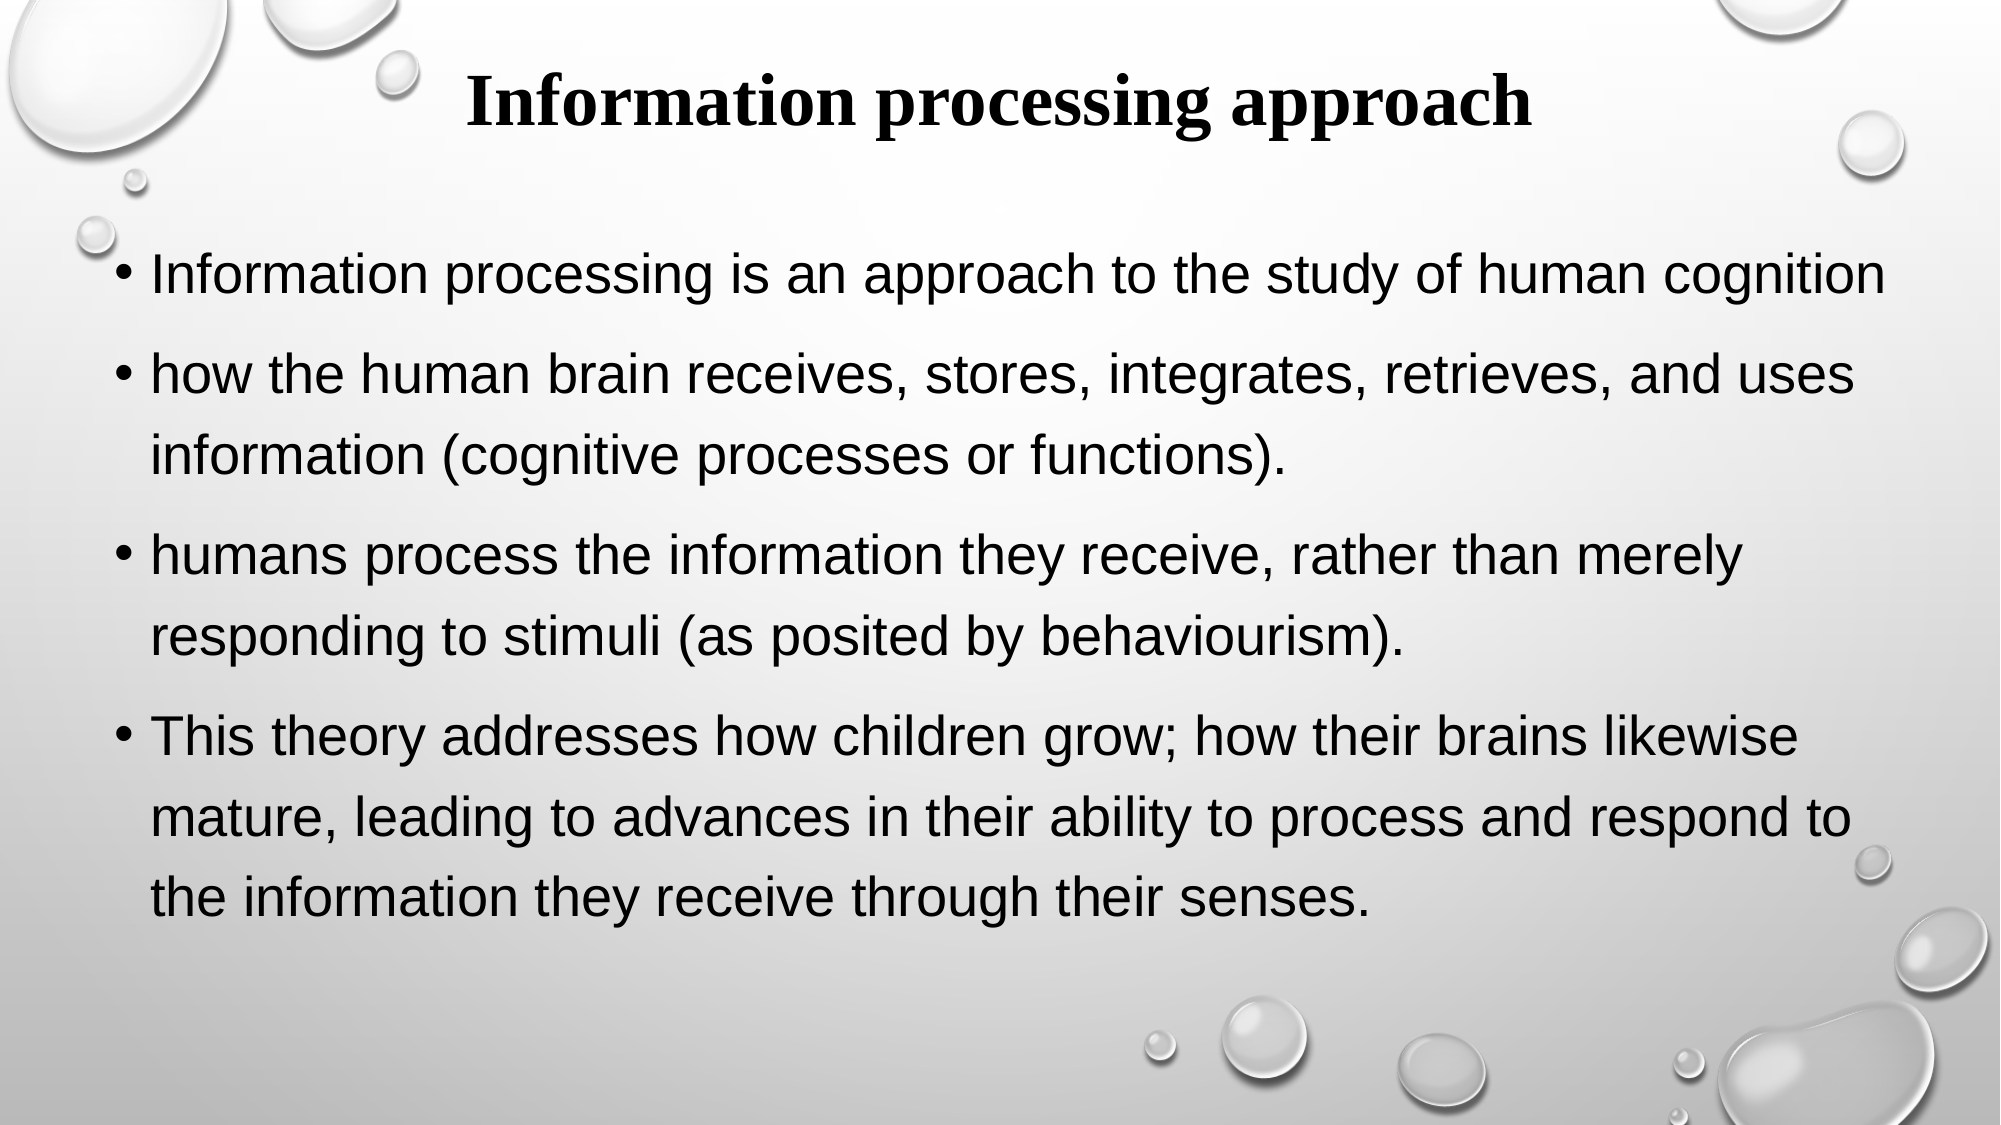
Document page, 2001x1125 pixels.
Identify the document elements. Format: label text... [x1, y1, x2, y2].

list Information processing is an approach to the study of human cognition how the human brain receives, stores, integrates, retrieves, and uses information (cognitive processes or functions). humans process the information they receive, rather than merely responding to stimuli (as posited by behaviourism). This theory addresses how children grow; how their brains likewise mature, leading to advances in their ability to process and respond to the information they receive through their senses. [99, 216, 1911, 1024]
picture [0, 0, 2000, 1125]
title Information processing approach [149, 13, 1851, 190]
